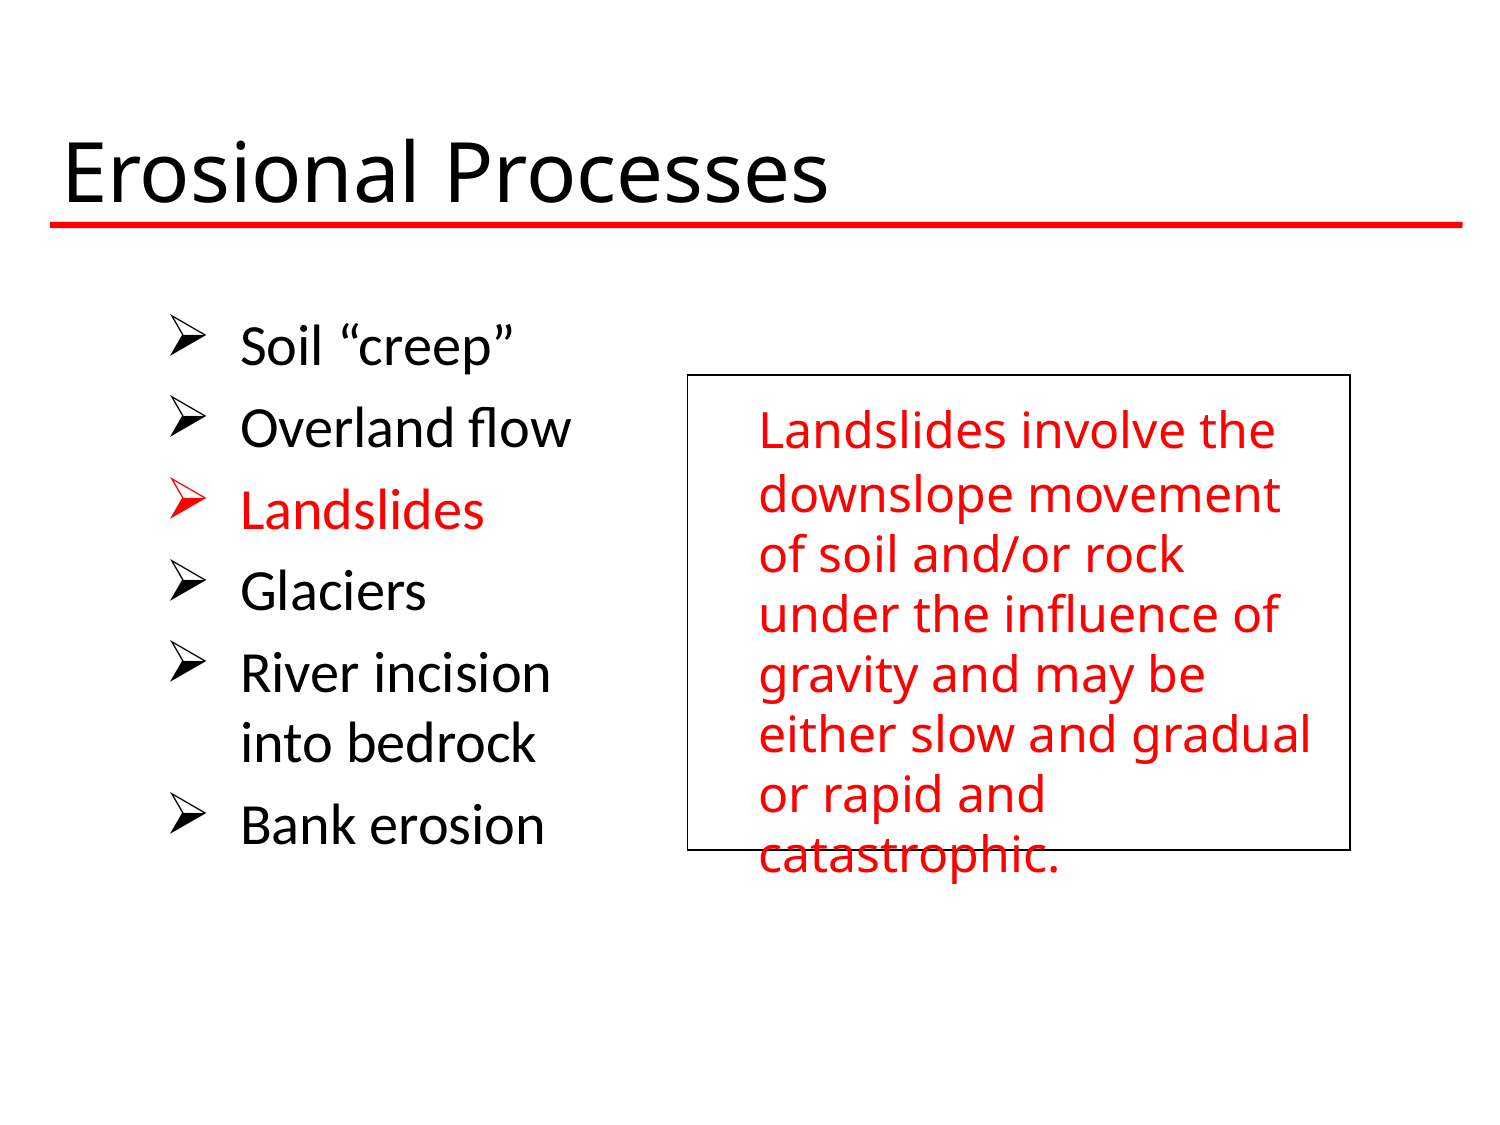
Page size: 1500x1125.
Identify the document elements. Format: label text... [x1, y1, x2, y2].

title Erosional Processes [46, 75, 1322, 263]
text_box Soil “creep” Overland flow Landslides Glaciers River incision into bedrock Bank erosion [149, 299, 613, 1050]
text_box Landslides involve the downslope movement of soil and/or rock under the influence of gravity and may be either slow and gradual or rapid and catastrophic. [687, 375, 1350, 850]
